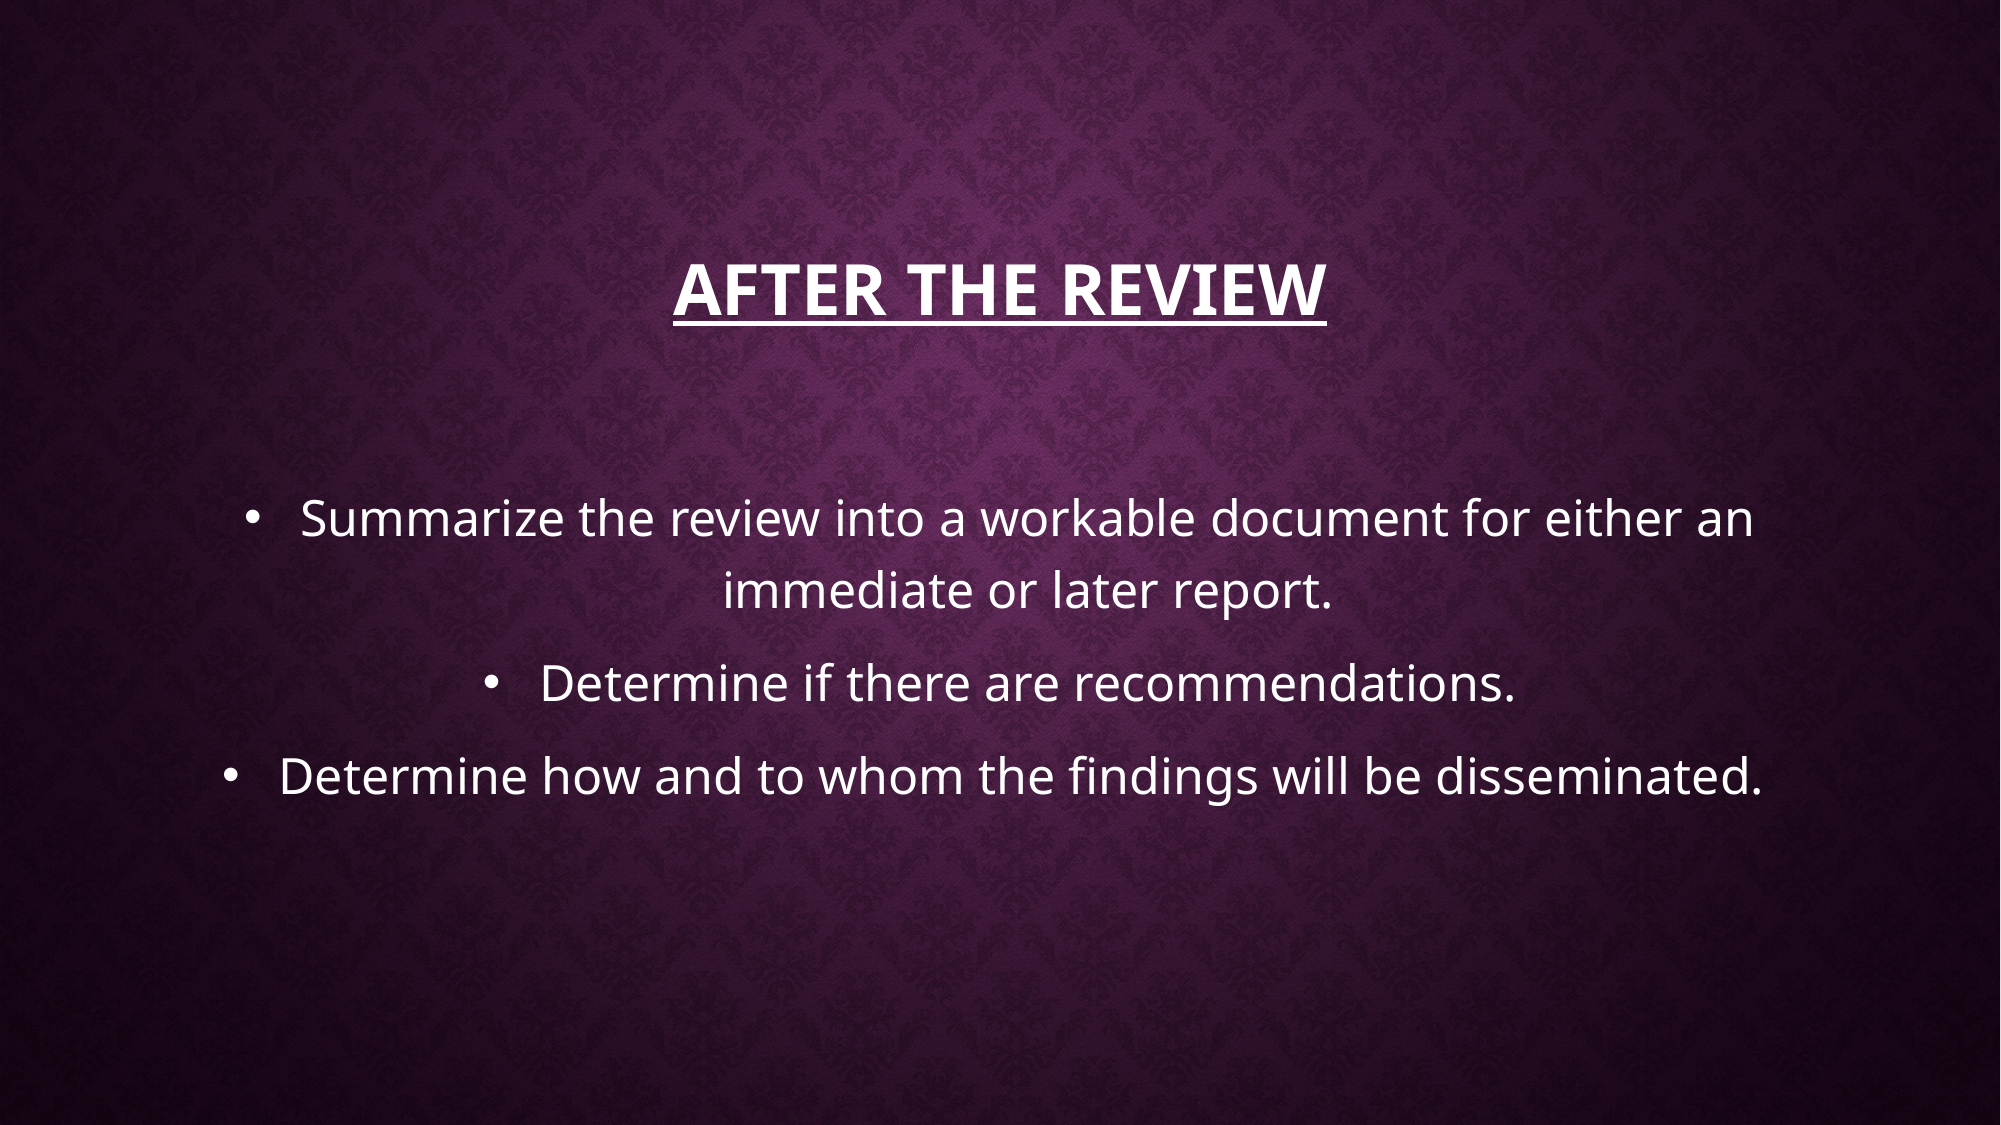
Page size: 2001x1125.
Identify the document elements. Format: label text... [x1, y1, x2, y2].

title After the Review [201, 107, 1799, 338]
list Summarize the review into a workable document for either an immediate or later report. Determine if there are recommendations. Determine how and to whom the findings will be disseminated. [201, 467, 1799, 950]
